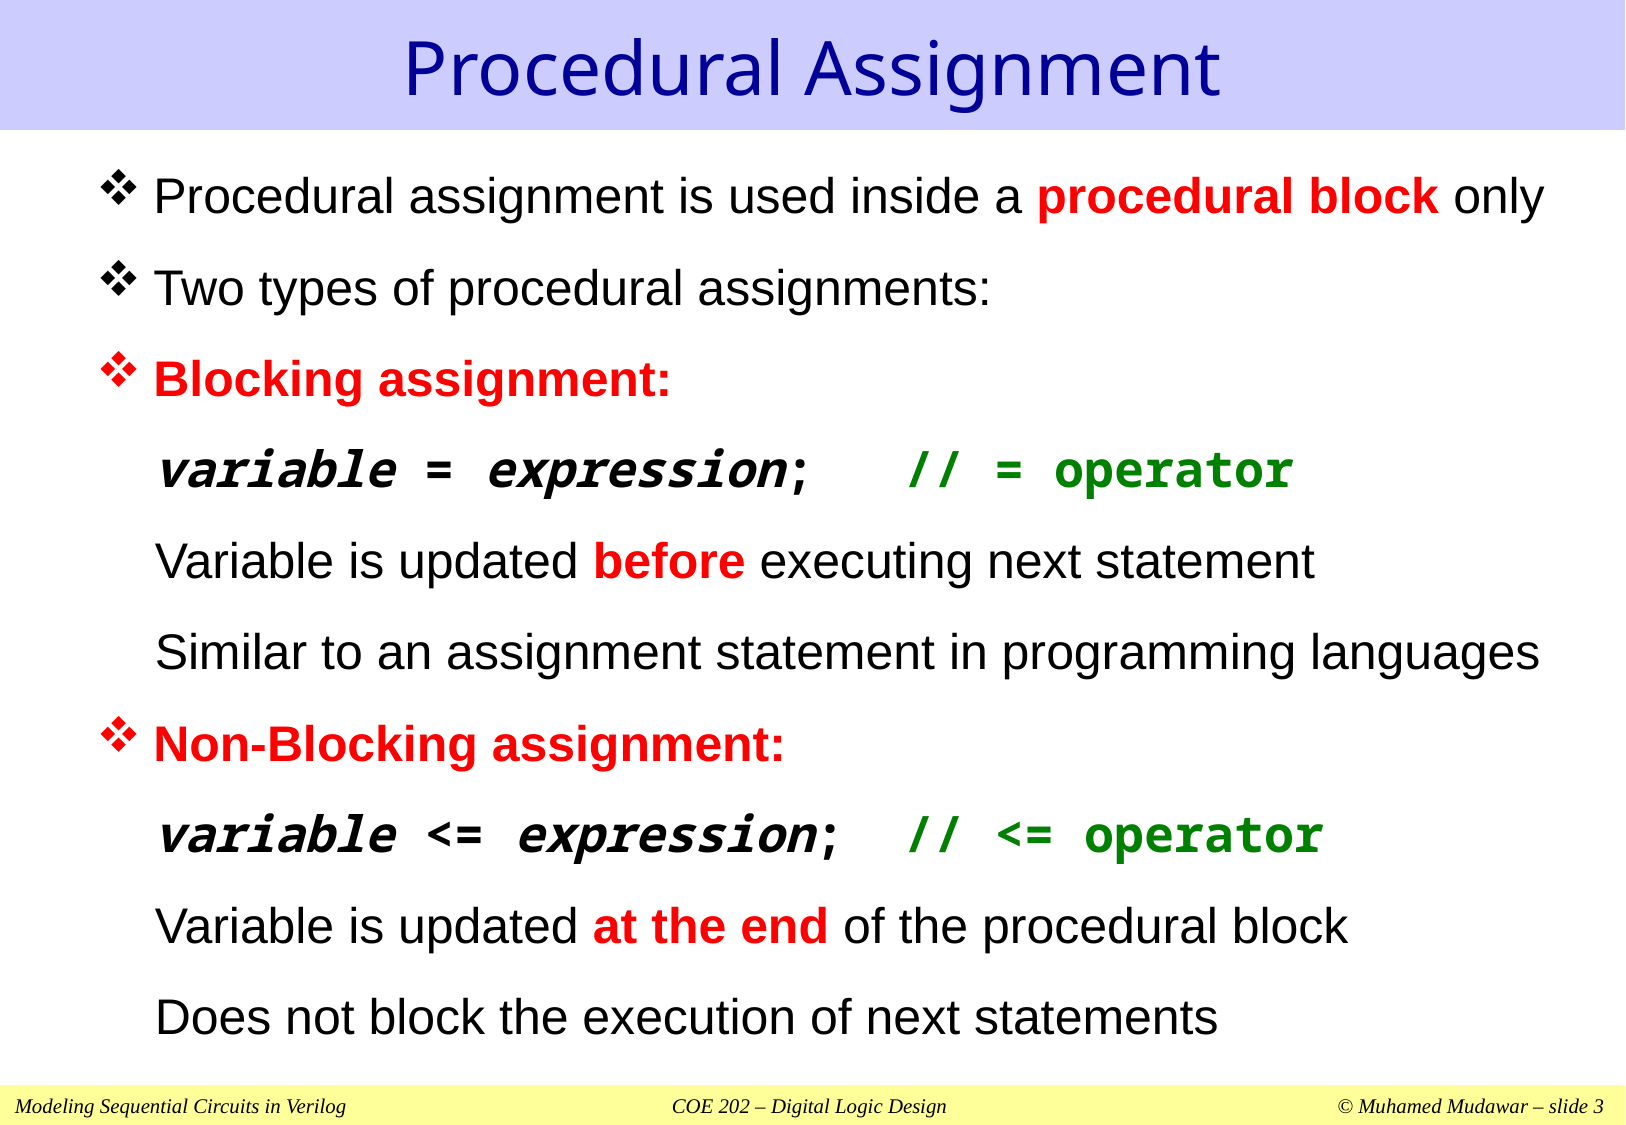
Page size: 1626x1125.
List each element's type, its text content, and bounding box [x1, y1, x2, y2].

title Procedural Assignment [0, 0, 1625, 130]
list Procedural assignment is used inside a procedural block only Two types of procedural assignments: Blocking assignment: variable = expression; // = operator Variable is updated before executing next statement Similar to an assignment statement in programming languages Non-Blocking assignment: variable <= expression; // <= operator Variable is updated at the end of the procedural block Does not block the execution of next statements [81, 156, 1578, 1054]
